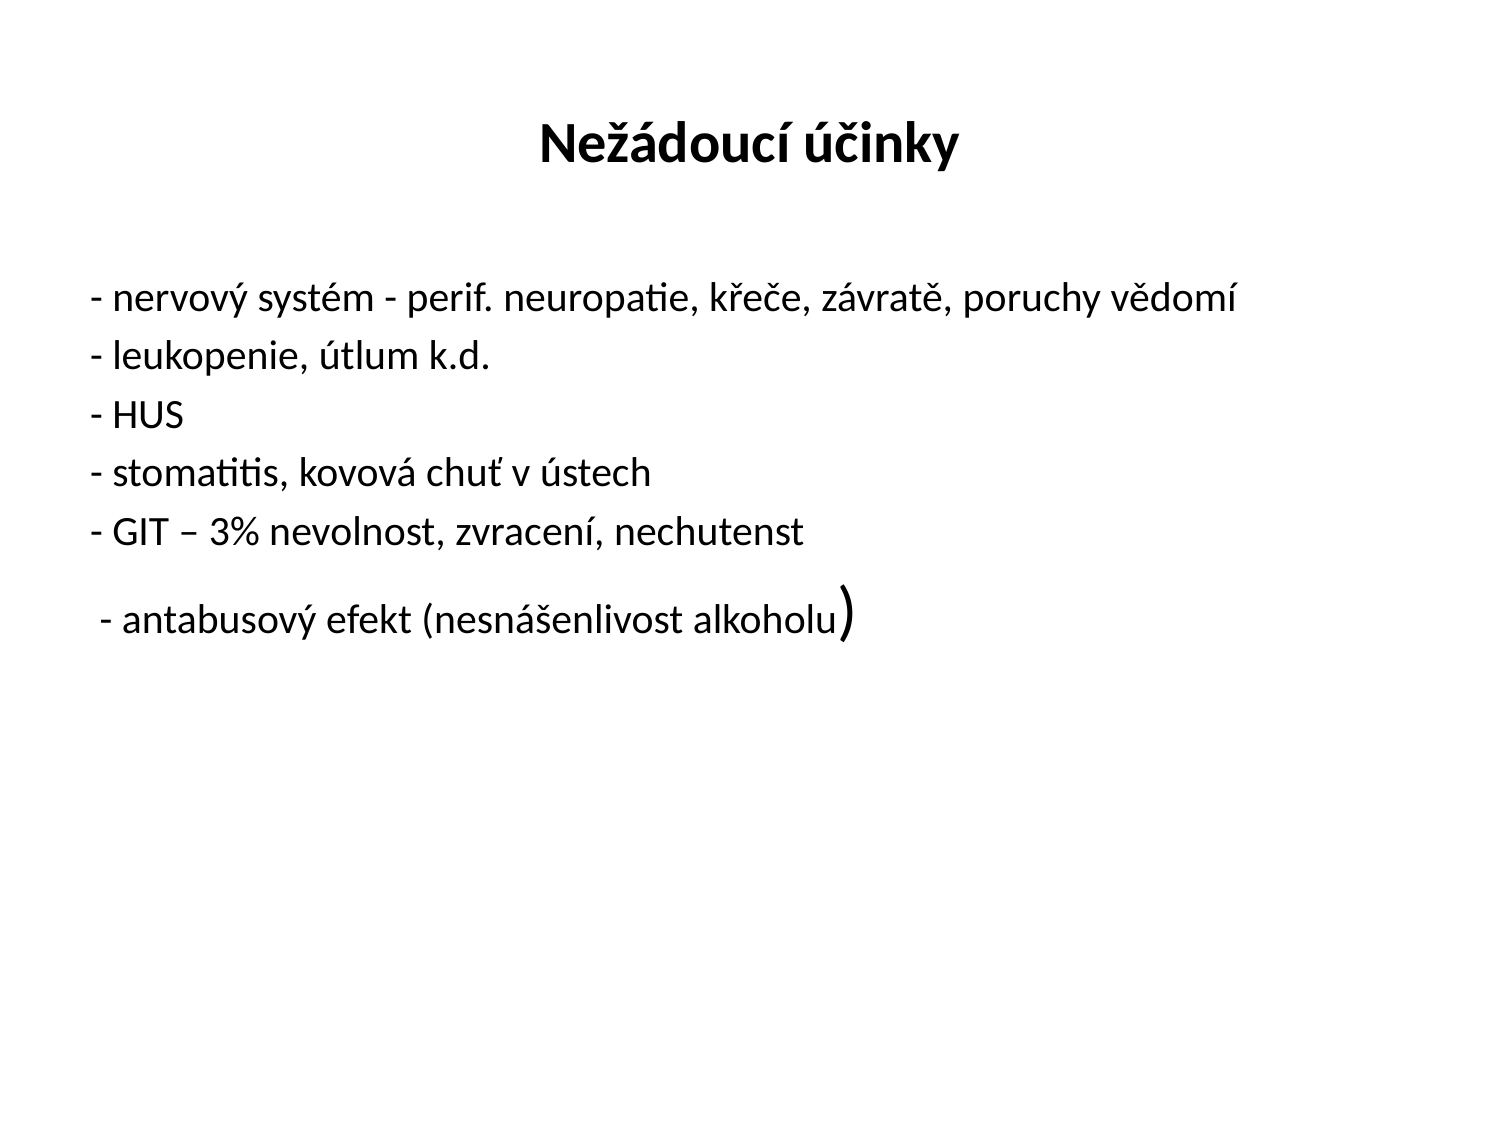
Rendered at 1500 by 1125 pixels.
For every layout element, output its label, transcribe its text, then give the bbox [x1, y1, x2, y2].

title Nežádoucí účinky [75, 45, 1425, 233]
list - nervový systém - perif. neuropatie, křeče, závratě, poruchy vědomí - leukopenie, útlum k.d. - HUS - stomatitis, kovová chuť v ústech - GIT – 3% nevolnost, zvracení, nechutenst - antabusový efekt (nesnášenlivost alkoholu) [75, 262, 1425, 1005]
